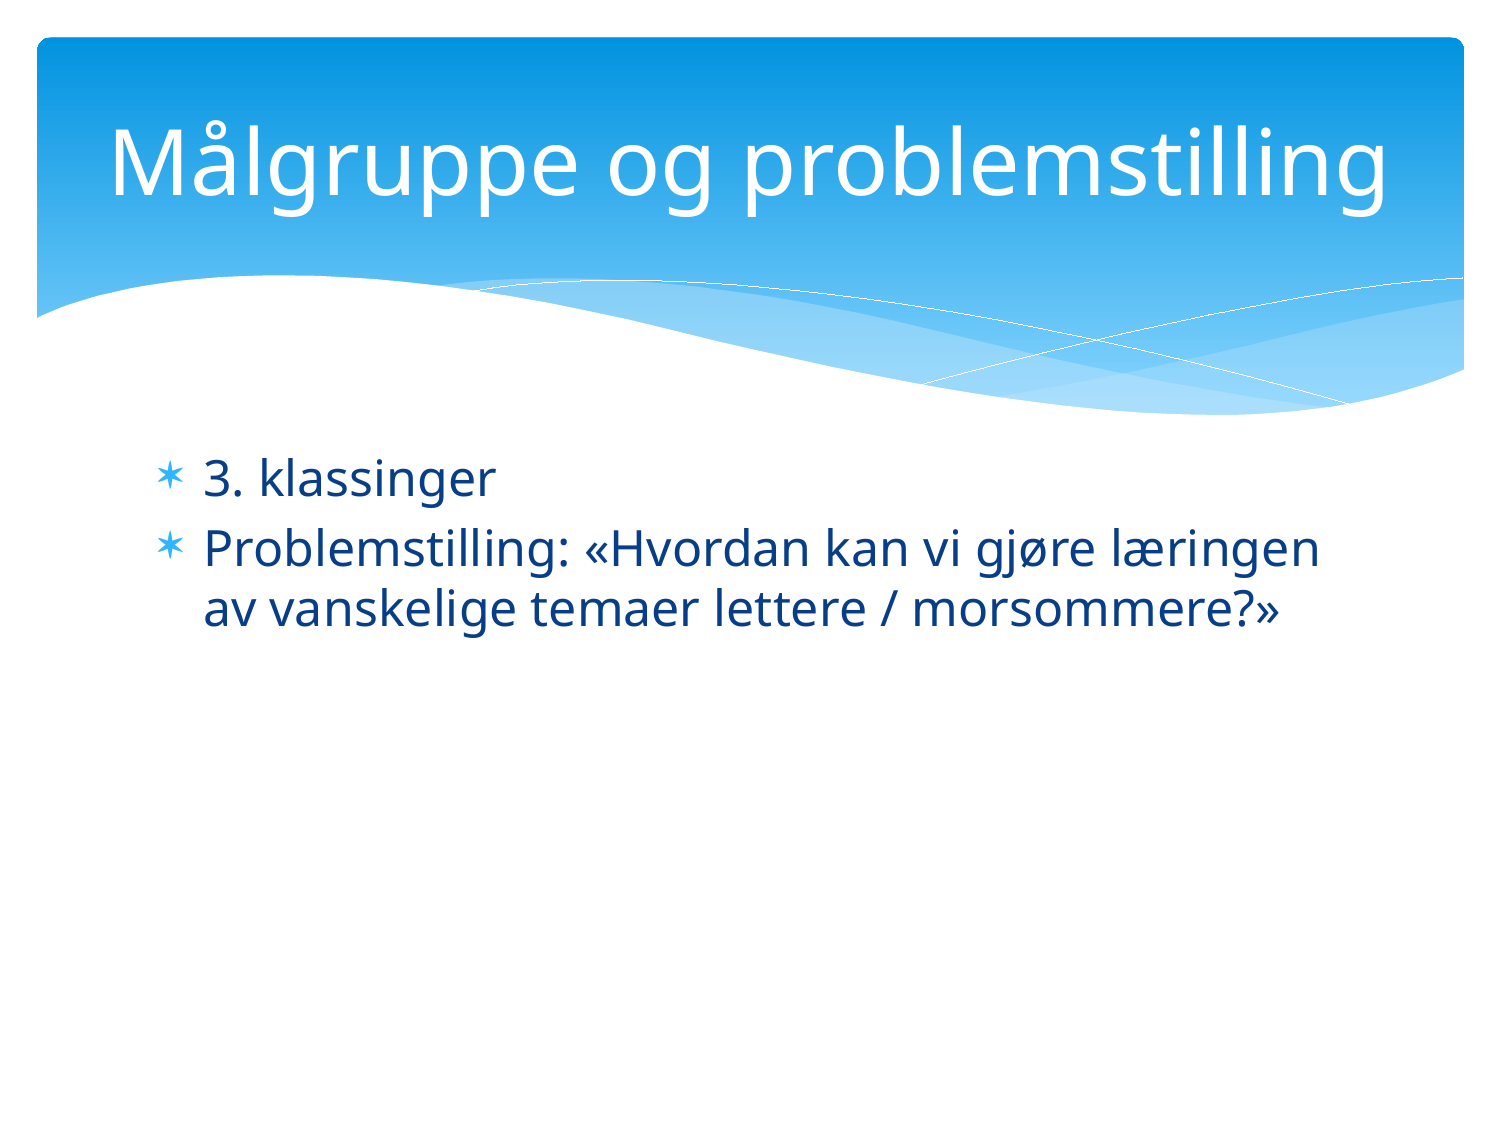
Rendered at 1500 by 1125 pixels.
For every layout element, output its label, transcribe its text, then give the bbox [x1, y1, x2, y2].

list 3. klassinger Problemstilling: «Hvordan kan vi gjøre læringen av vanskelige temaer lettere / morsommere?» [143, 438, 1359, 1005]
title Målgruppe og problemstilling [75, 55, 1425, 261]
